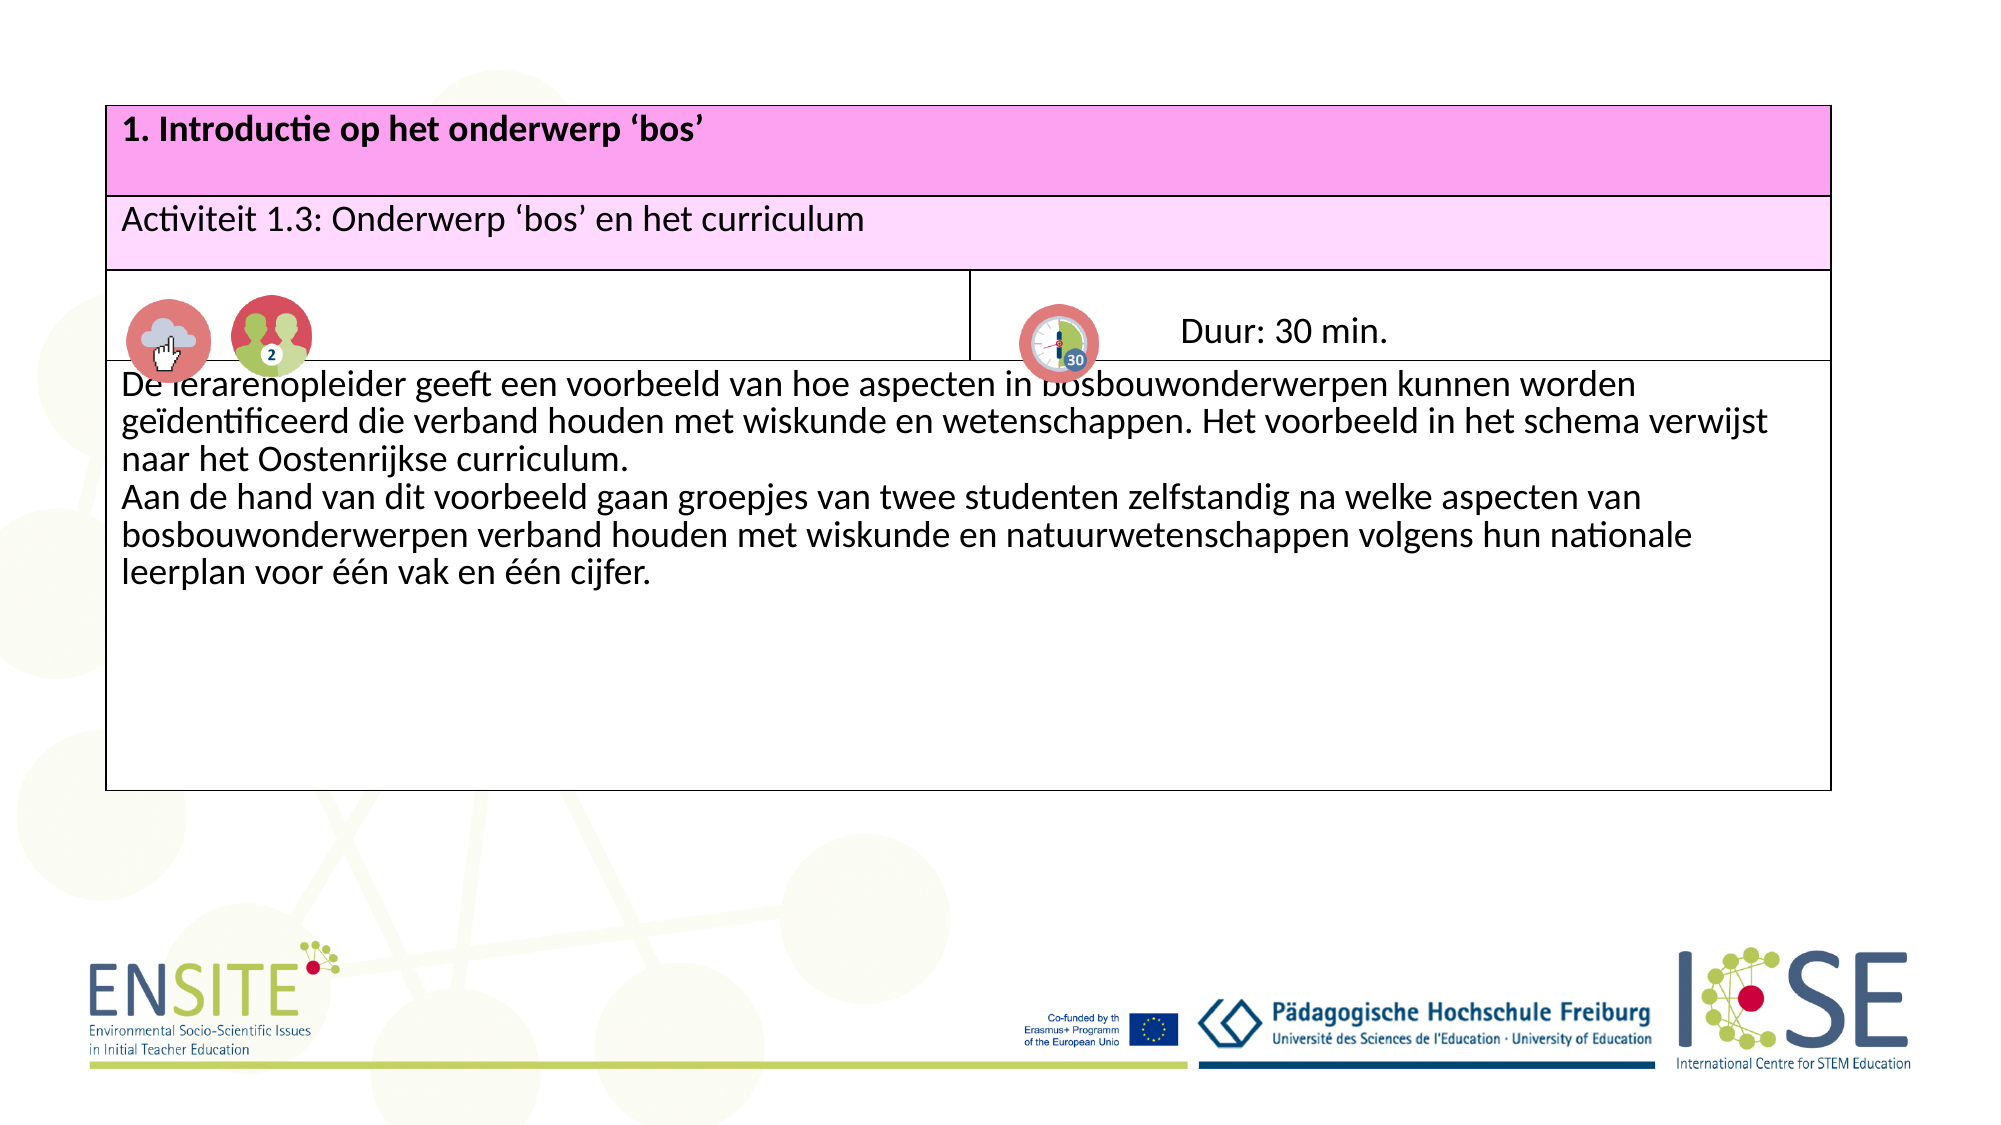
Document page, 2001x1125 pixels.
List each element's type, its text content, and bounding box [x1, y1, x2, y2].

table_cell [107, 271, 969, 360]
picture [0, 0, 2001, 1125]
table_cell Activiteit 1.3: Onderwerp ‘bos’ en het curriculum [107, 197, 1830, 269]
table_header 1. Introductie op het onderwerp ‘bos’ [107, 106, 1830, 195]
table_cell Duur: 30 min. [971, 271, 1830, 360]
table_cell De lerarenopleider geeft een voorbeeld van hoe aspecten in bosbouwonderwerpen kunnen worden geïdentificeerd die verband houden met wiskunde en wetenschappen. Het voorbeeld in het schema verwijst naar het Oostenrijkse curriculum. Aan de hand van dit voorbeeld gaan groepjes van twee studenten zelfstandig na welke aspecten van bosbouwonderwerpen verband houden met wiskunde en natuurwetenschappen volgens hun nationale leerplan voor één vak en één cijfer. [107, 361, 1830, 790]
